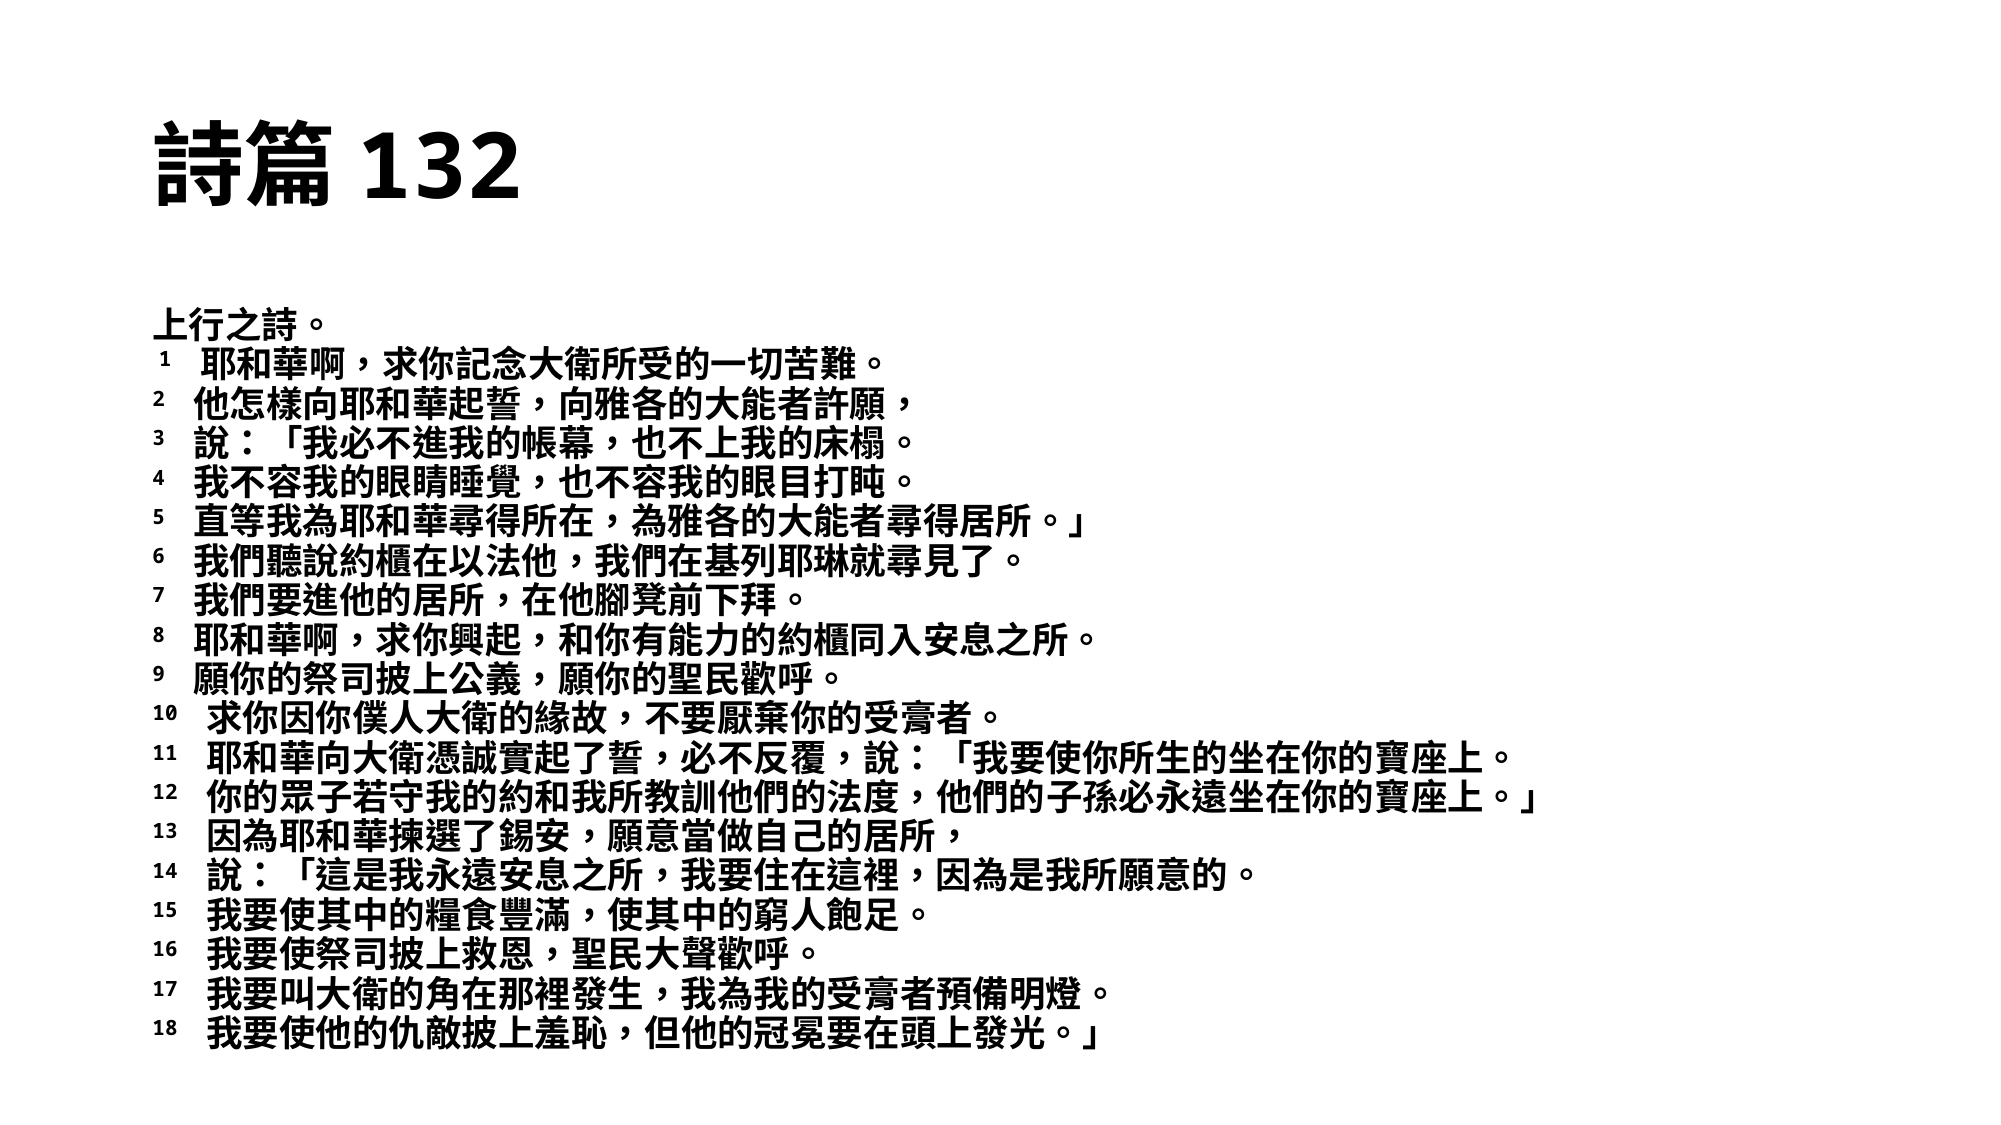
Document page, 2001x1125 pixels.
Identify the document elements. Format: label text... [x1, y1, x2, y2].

list 上行之詩。 ​1 耶和華啊，求你記念大衛所受的一切苦難。 2 他怎樣向耶和華起誓，向雅各的大能者許願， 3 說：「我必不進我的帳幕，也不上我的床榻。 4 我不容我的眼睛睡覺，也不容我的眼目打盹。 5 直等我為耶和華尋得所在，為雅各的大能者尋得居所。」 6 我們聽說約櫃在以法他，我們在基列耶琳就尋見了。 7 我們要進他的居所，在他腳凳前下拜。 8 耶和華啊，求你興起，和你有能力的約櫃同入安息之所。 9 願你的祭司披上公義，願你的聖民歡呼。 10 求你因你僕人大衛的緣故，不要厭棄你的受膏者。 11 耶和華向大衛憑誠實起了誓，必不反覆，說：「我要使你所生的坐在你的寶座上。 12 你的眾子若守我的約和我所教訓他們的法度，他們的子孫必永遠坐在你的寶座上。」 13 因為耶和華揀選了錫安，願意當做自己的居所， 14 說：「這是我永遠安息之所，我要住在這裡，因為是我所願意的。 15 我要使其中的糧食豐滿，使其中的窮人飽足。 16 我要使祭司披上救恩，聖民大聲歡呼。 17 我要叫大衛的角在那裡發生，我為我的受膏者預備明燈。 18 我要使他的仇敵披上羞恥，但他的冠冕要在頭上發光。」 [137, 299, 1863, 1066]
title 詩篇132 [137, 59, 1863, 278]
